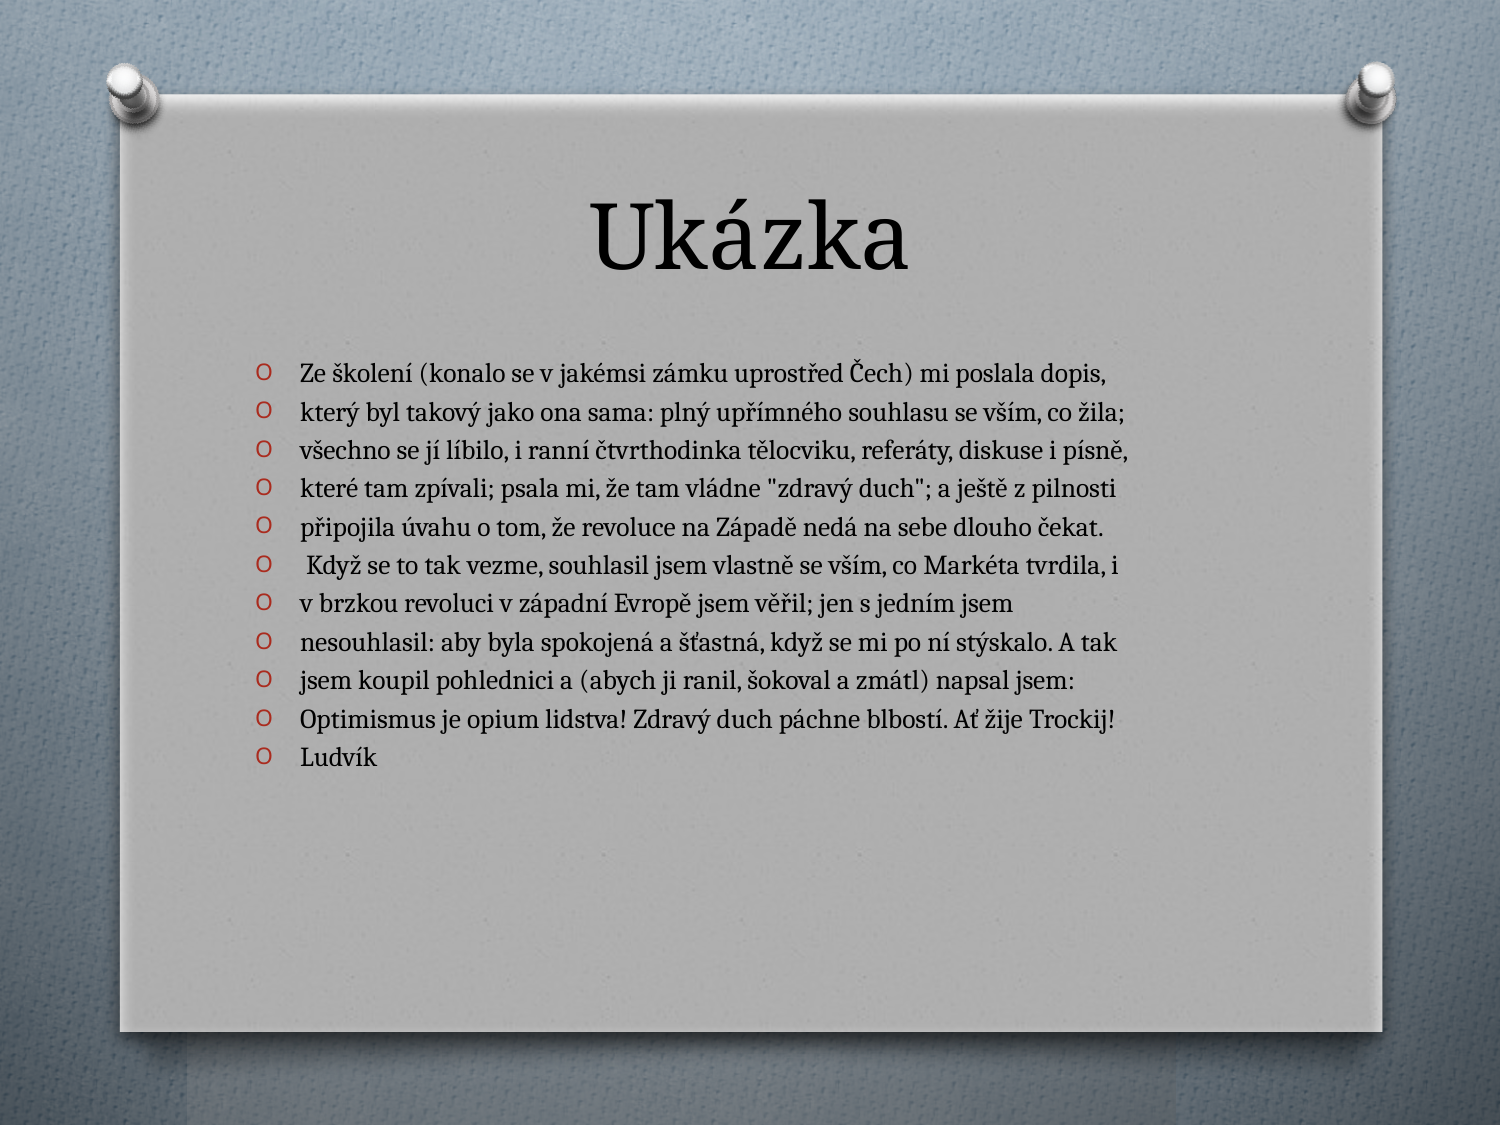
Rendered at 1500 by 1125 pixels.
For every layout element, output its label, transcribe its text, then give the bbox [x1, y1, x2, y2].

picture [75, 29, 198, 153]
picture [1317, 35, 1439, 156]
title Ukázka [179, 134, 1323, 332]
list Ze školení (konalo se v jakémsi zámku uprostřed Čech) mi poslala dopis, který byl takový jako ona sama: plný upřímného souhlasu se vším, co žila; všechno se jí líbilo, i ranní čtvrthodinka tělocviku, referáty, diskuse i písně, které tam zpívali; psala mi, že tam vládne "zdravý duch"; a ještě z pilnosti připojila úvahu o tom, že revoluce na Západě nedá na sebe dlouho čekat. Když se to tak vezme, souhlasil jsem vlastně se vším, co Markéta tvrdila, i v brzkou revoluci v západní Evropě jsem věřil; jen s jedním jsem nesouhlasil: aby byla spokojená a šťastná, když se mi po ní stýskalo. A tak jsem koupil pohlednici a (abych ji ranil, šokoval a zmátl) napsal jsem: Optimismus je opium lidstva! Zdravý duch páchne blbostí. Ať žije Trockij! Ludvík [240, 347, 1257, 939]
